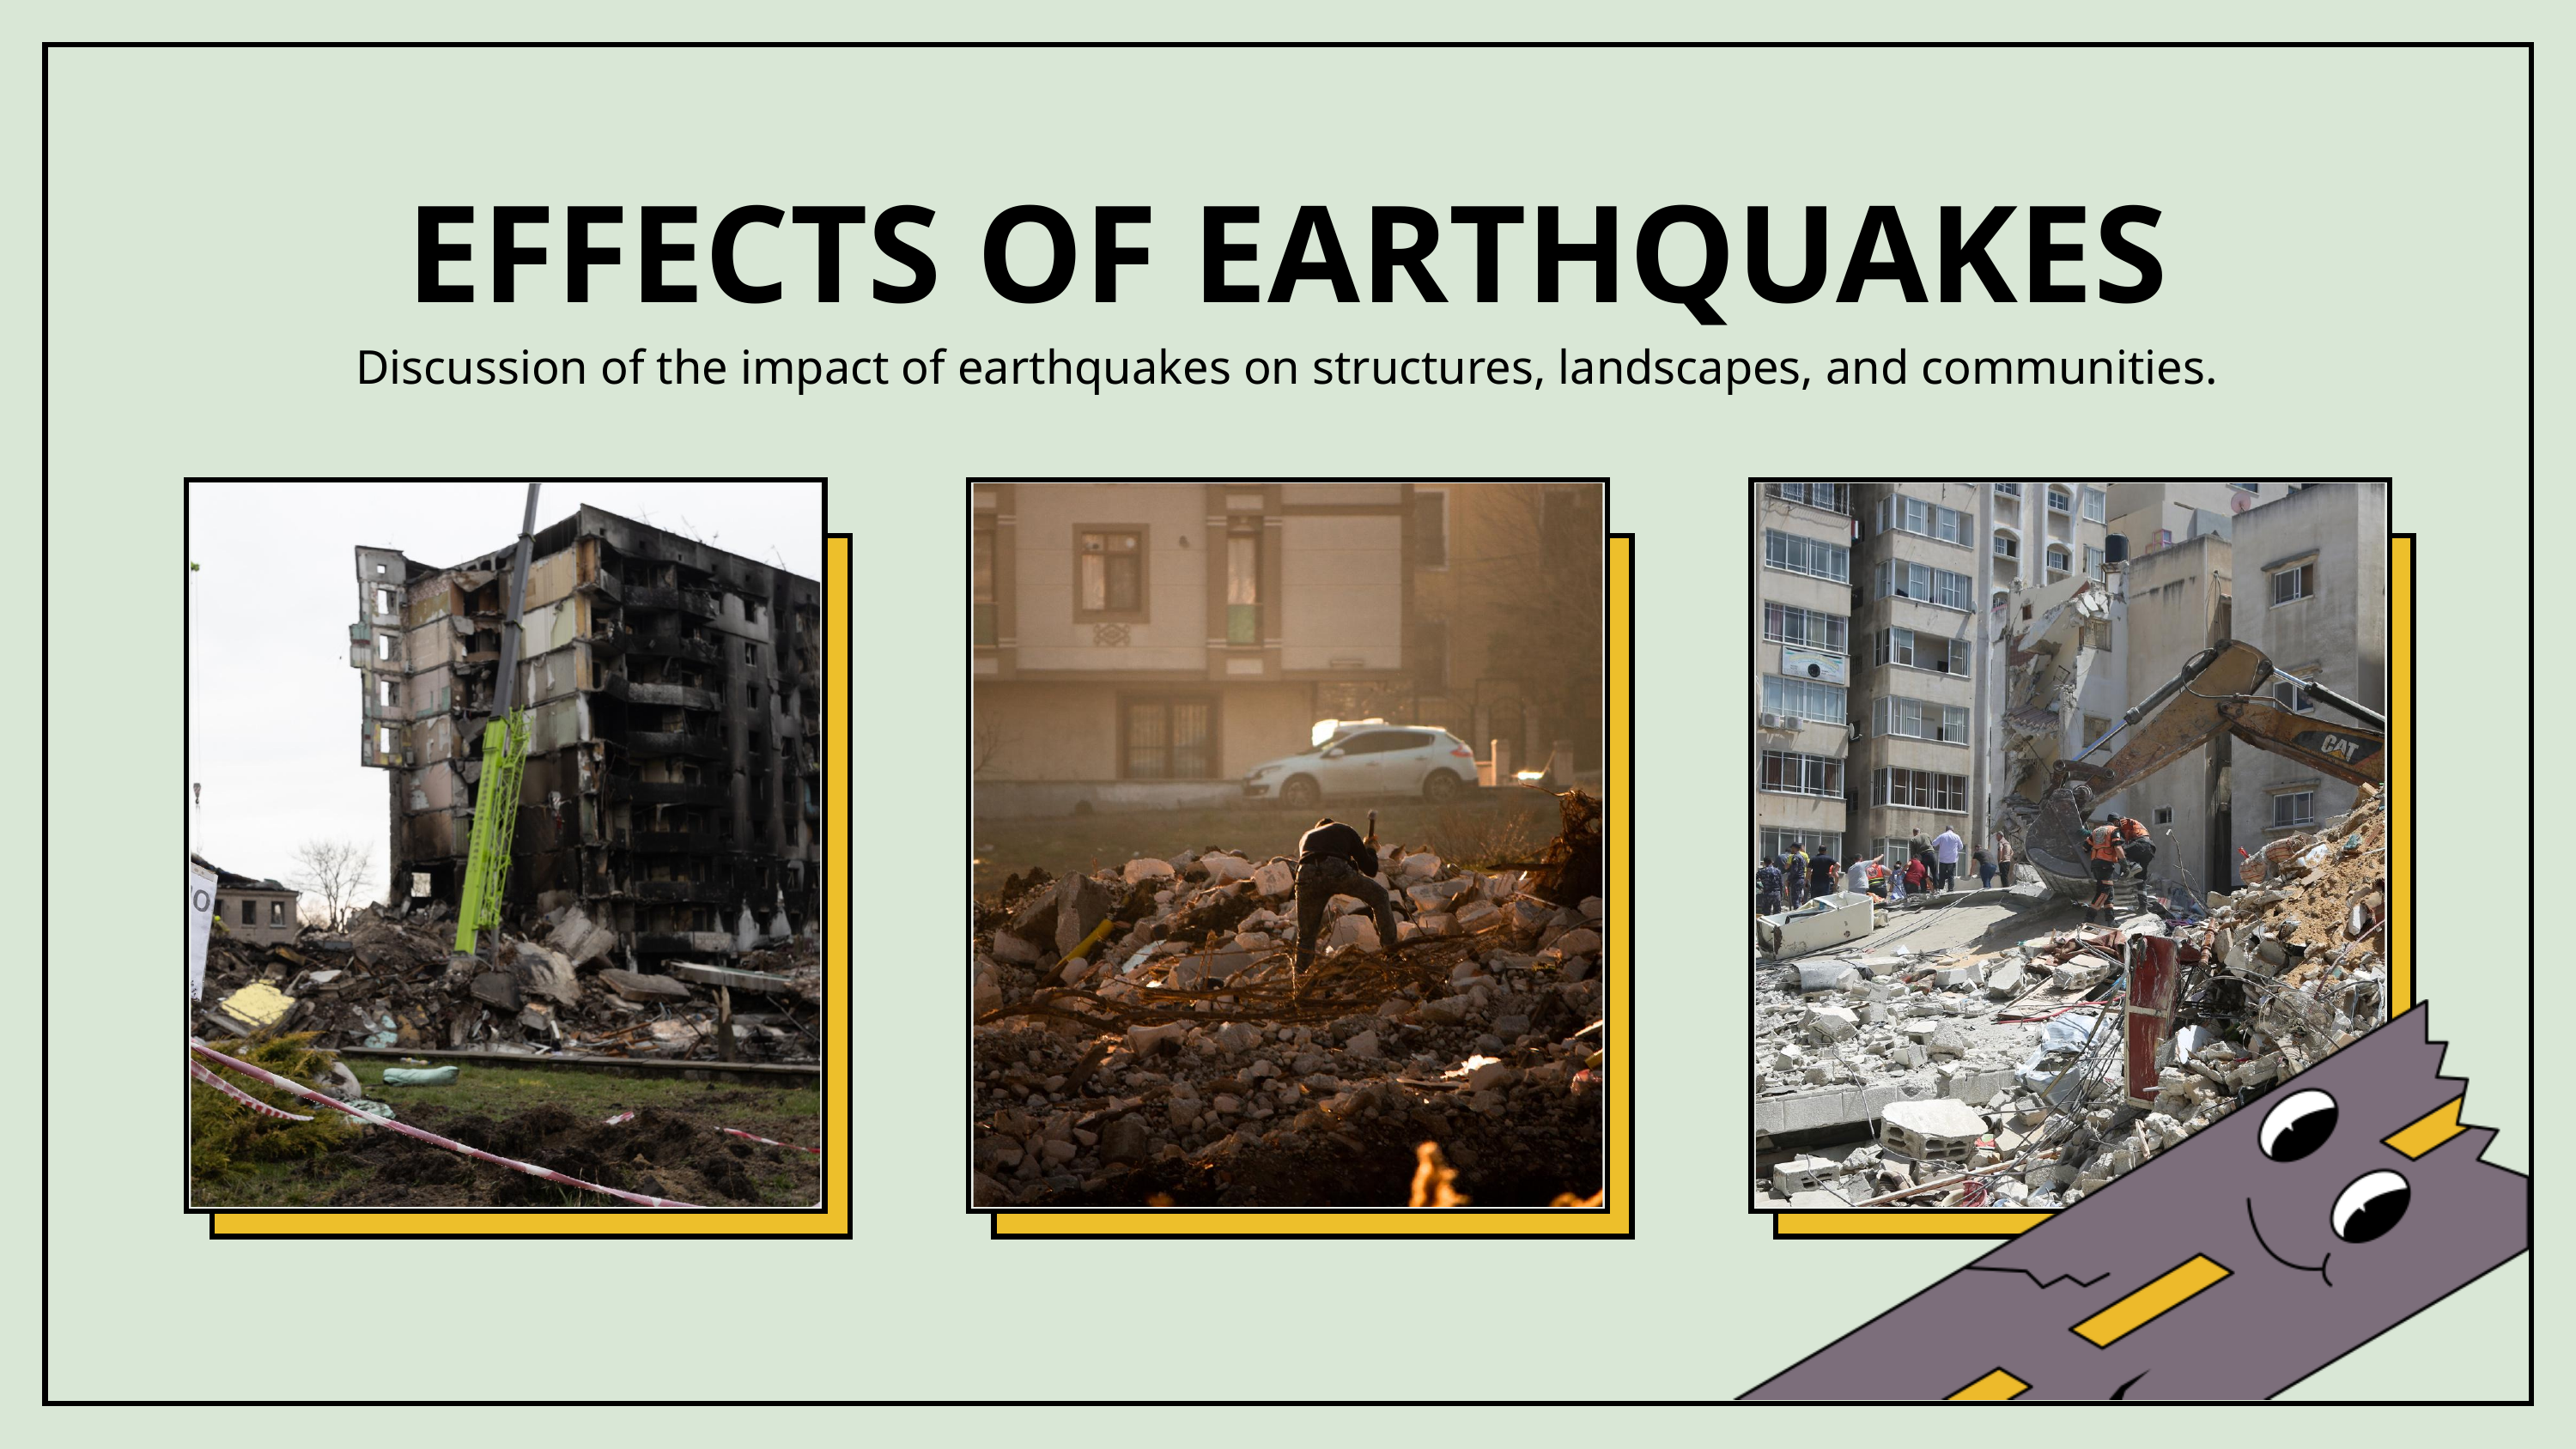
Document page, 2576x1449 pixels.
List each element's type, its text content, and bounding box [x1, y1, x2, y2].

text_box Discussion of the impact of earthquakes on structures, landscapes, and communities. [228, 310, 2348, 393]
text_box EFFECTS OF EARTHQUAKES [122, 155, 2454, 330]
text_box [185, 446, 825, 1212]
picture [973, 483, 1603, 1208]
picture [1755, 483, 2385, 1208]
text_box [211, 496, 850, 1237]
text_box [1751, 446, 2391, 1212]
picture [191, 483, 821, 1208]
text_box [993, 496, 1632, 1237]
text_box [1775, 496, 2414, 1237]
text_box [968, 446, 1607, 1212]
text_box [1732, 999, 2531, 1400]
